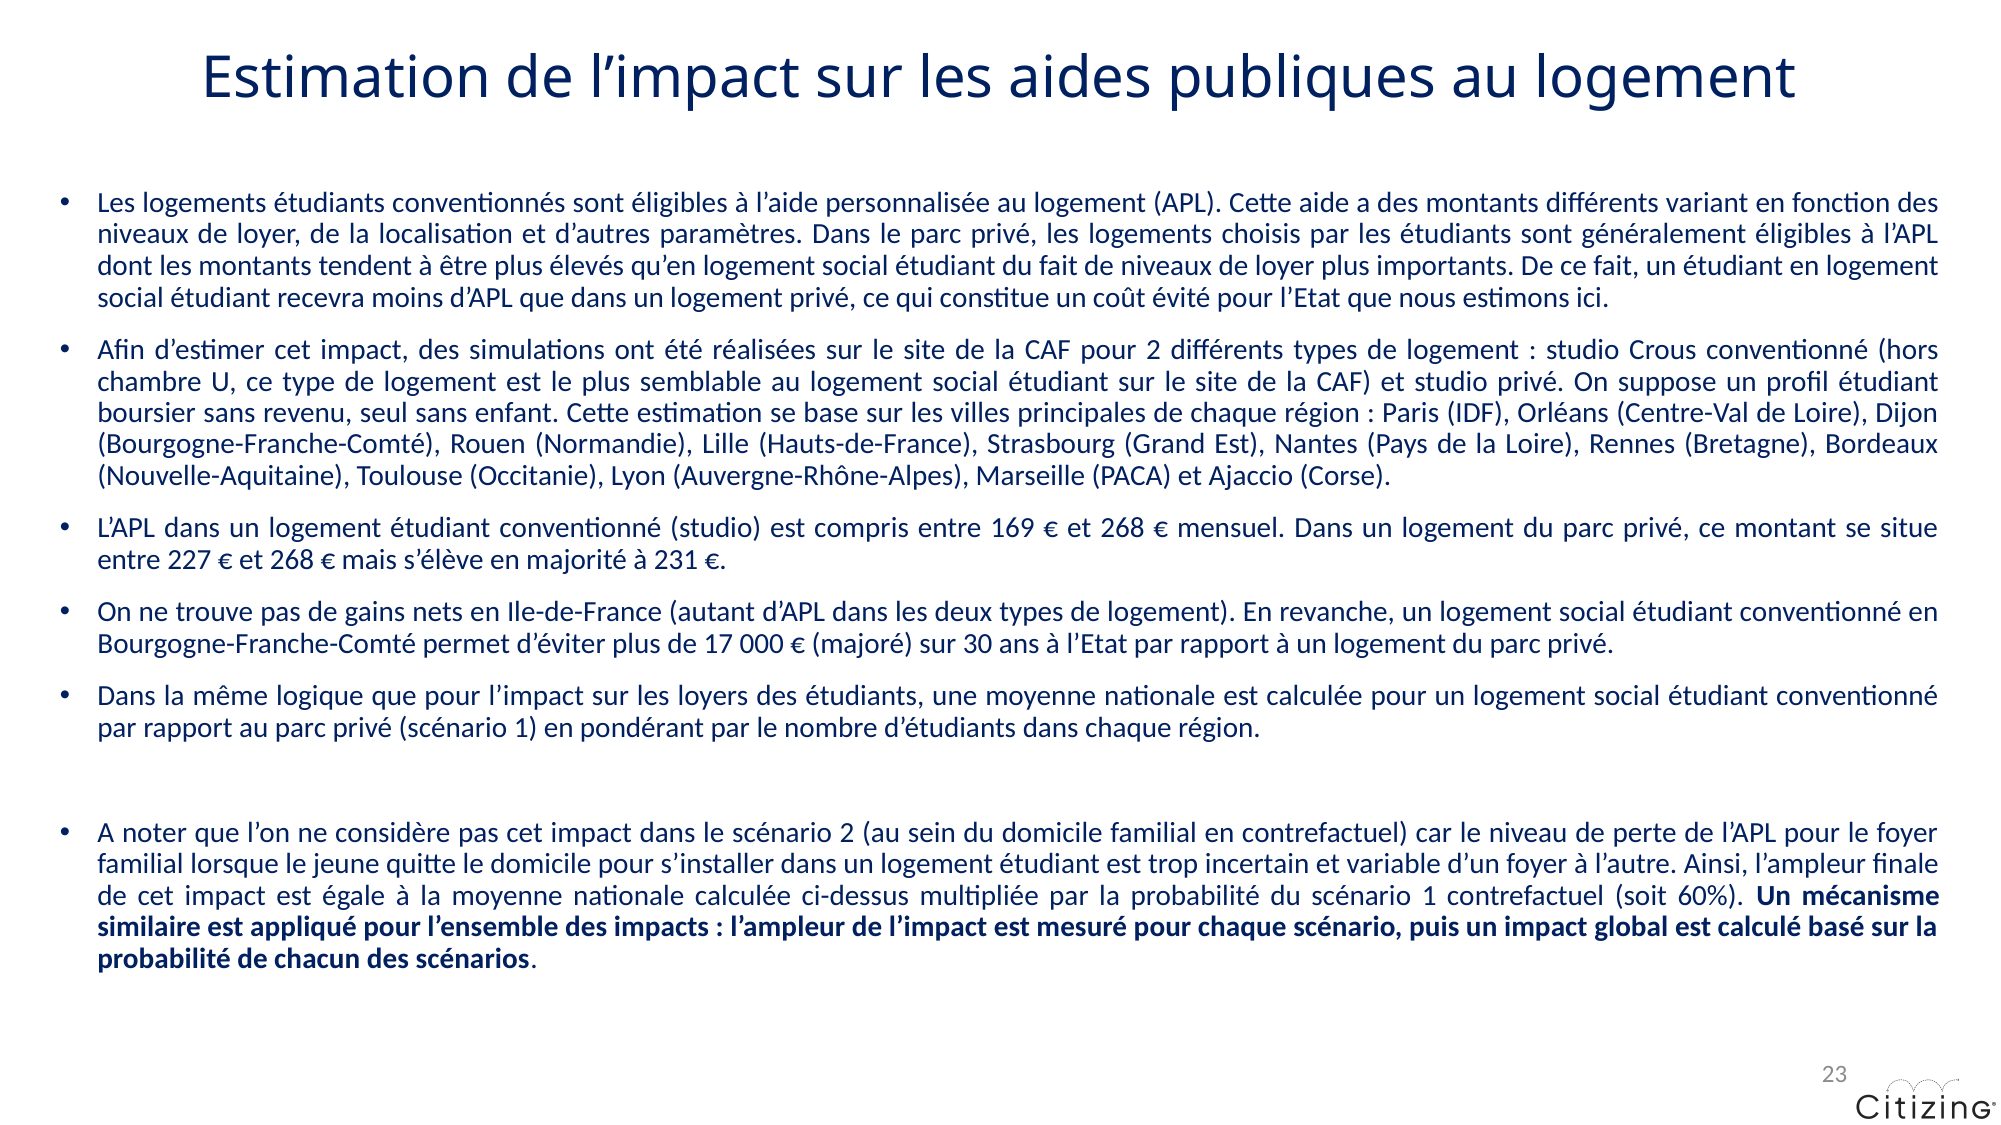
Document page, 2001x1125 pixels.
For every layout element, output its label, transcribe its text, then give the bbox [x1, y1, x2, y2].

title Estimation de l’impact sur les aides publiques au logement [137, 39, 1863, 119]
slide_number 23 [1412, 1042, 1863, 1103]
list Les logements étudiants conventionnés sont éligibles à l’aide personnalisée au logement (APL). Cette aide a des montants différents variant en fonction des niveaux de loyer, de la localisation et d’autres paramètres. Dans le parc privé, les logements choisis par les étudiants sont généralement éligibles à l’APL dont les montants tendent à être plus élevés qu’en logement social étudiant du fait de niveaux de loyer plus importants. De ce fait, un étudiant en logement social étudiant recevra moins d’APL que dans un logement privé, ce qui constitue un coût évité pour l’Etat que nous estimons ici. Afin d’estimer cet impact, des simulations ont été réalisées sur le site de la CAF pour 2 différents types de logement : studio Crous conventionné (hors chambre U, ce type de logement est le plus semblable au logement social étudiant sur le site de la CAF) et studio privé. On suppose un profil étudiant boursier sans revenu, seul sans enfant. Cette estimation se base sur les villes principales de chaque région : Paris (IDF), Orléans (Centre-Val de Loire), Dijon (Bourgogne-Franche-Comté), Rouen (Normandie), Lille (Hauts-de-France), Strasbourg (Grand Est), Nantes (Pays de la Loire), Rennes (Bretagne), Bordeaux (Nouvelle-Aquitaine), Toulouse (Occitanie), Lyon (Auvergne-Rhône-Alpes), Marseille (PACA) et Ajaccio (Corse). L’APL dans un logement étudiant conventionné (studio) est compris entre 169 € et 268 € mensuel. Dans un logement du parc privé, ce montant se situe entre 227 € et 268 € mais s’élève en majorité à 231 €. On ne trouve pas de gains nets en Ile-de-France (autant d’APL dans les deux types de logement). En revanche, un logement social étudiant conventionné en Bourgogne-Franche-Comté permet d’éviter plus de 17 000 € (majoré) sur 30 ans à l’Etat par rapport à un logement du parc privé. Dans la même logique que pour l’impact sur les loyers des étudiants, une moyenne nationale est calculée pour un logement social étudiant conventionné par rapport au parc privé (scénario 1) en pondérant par le nombre d’étudiants dans chaque région. A noter que l’on ne considère pas cet impact dans le scénario 2 (au sein du domicile familial en contrefactuel) car le niveau de perte de l’APL pour le foyer familial lorsque le jeune quitte le domicile pour s’installer dans un logement étudiant est trop incertain et variable d’un foyer à l’autre. Ainsi, l’ampleur finale de cet impact est égale à la moyenne nationale calculée ci-dessus multipliée par la probabilité du scénario 1 contrefactuel (soit 60%). Un mécanisme similaire est appliqué pour l’ensemble des impacts : l’ampleur de l’impact est mesuré pour chaque scénario, puis un impact global est calculé basé sur la probabilité de chacun des scénarios. [44, 179, 1956, 996]
picture [1821, 1013, 2001, 1125]
